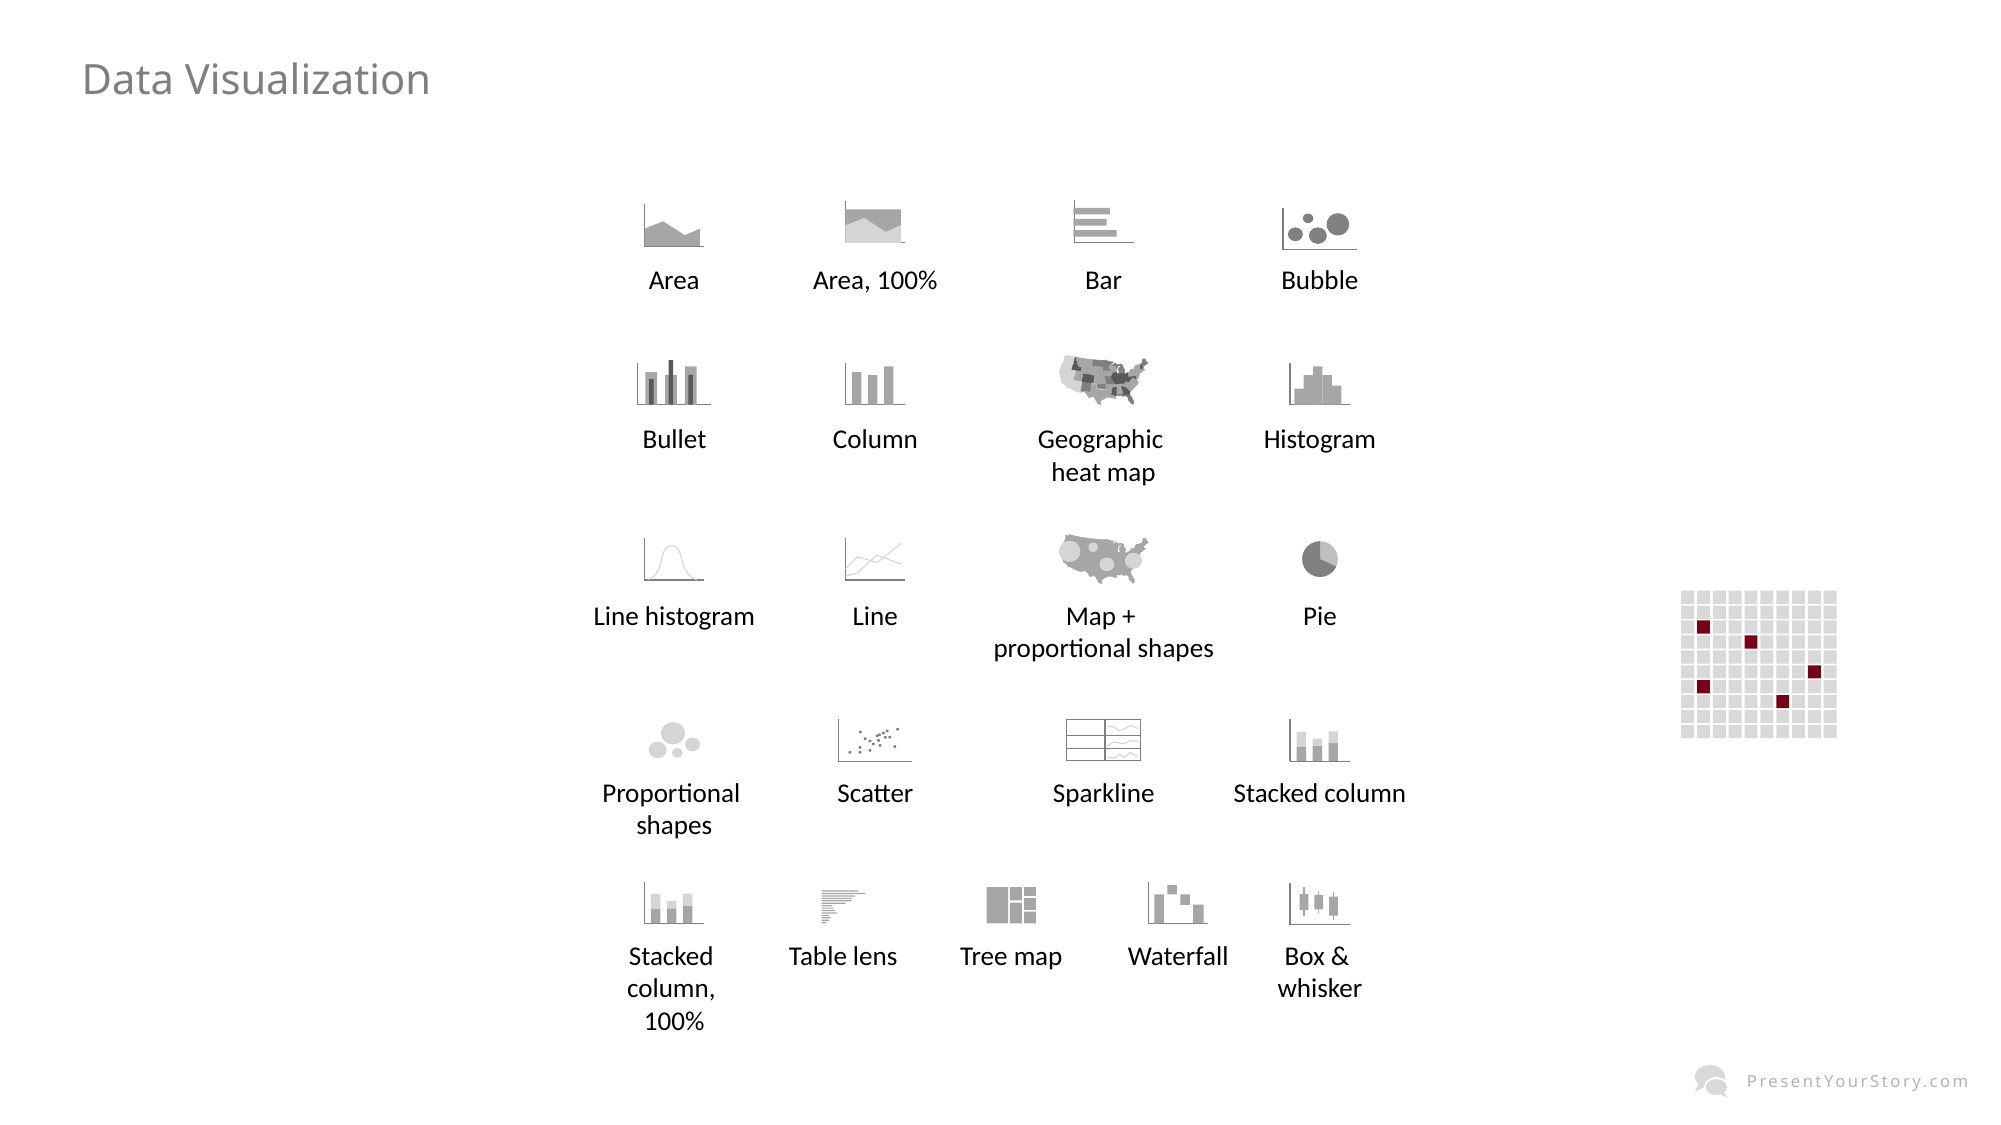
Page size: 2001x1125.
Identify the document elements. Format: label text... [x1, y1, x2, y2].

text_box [1680, 590, 1837, 739]
title Data Visualization [66, 45, 1867, 114]
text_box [576, 199, 1423, 1045]
